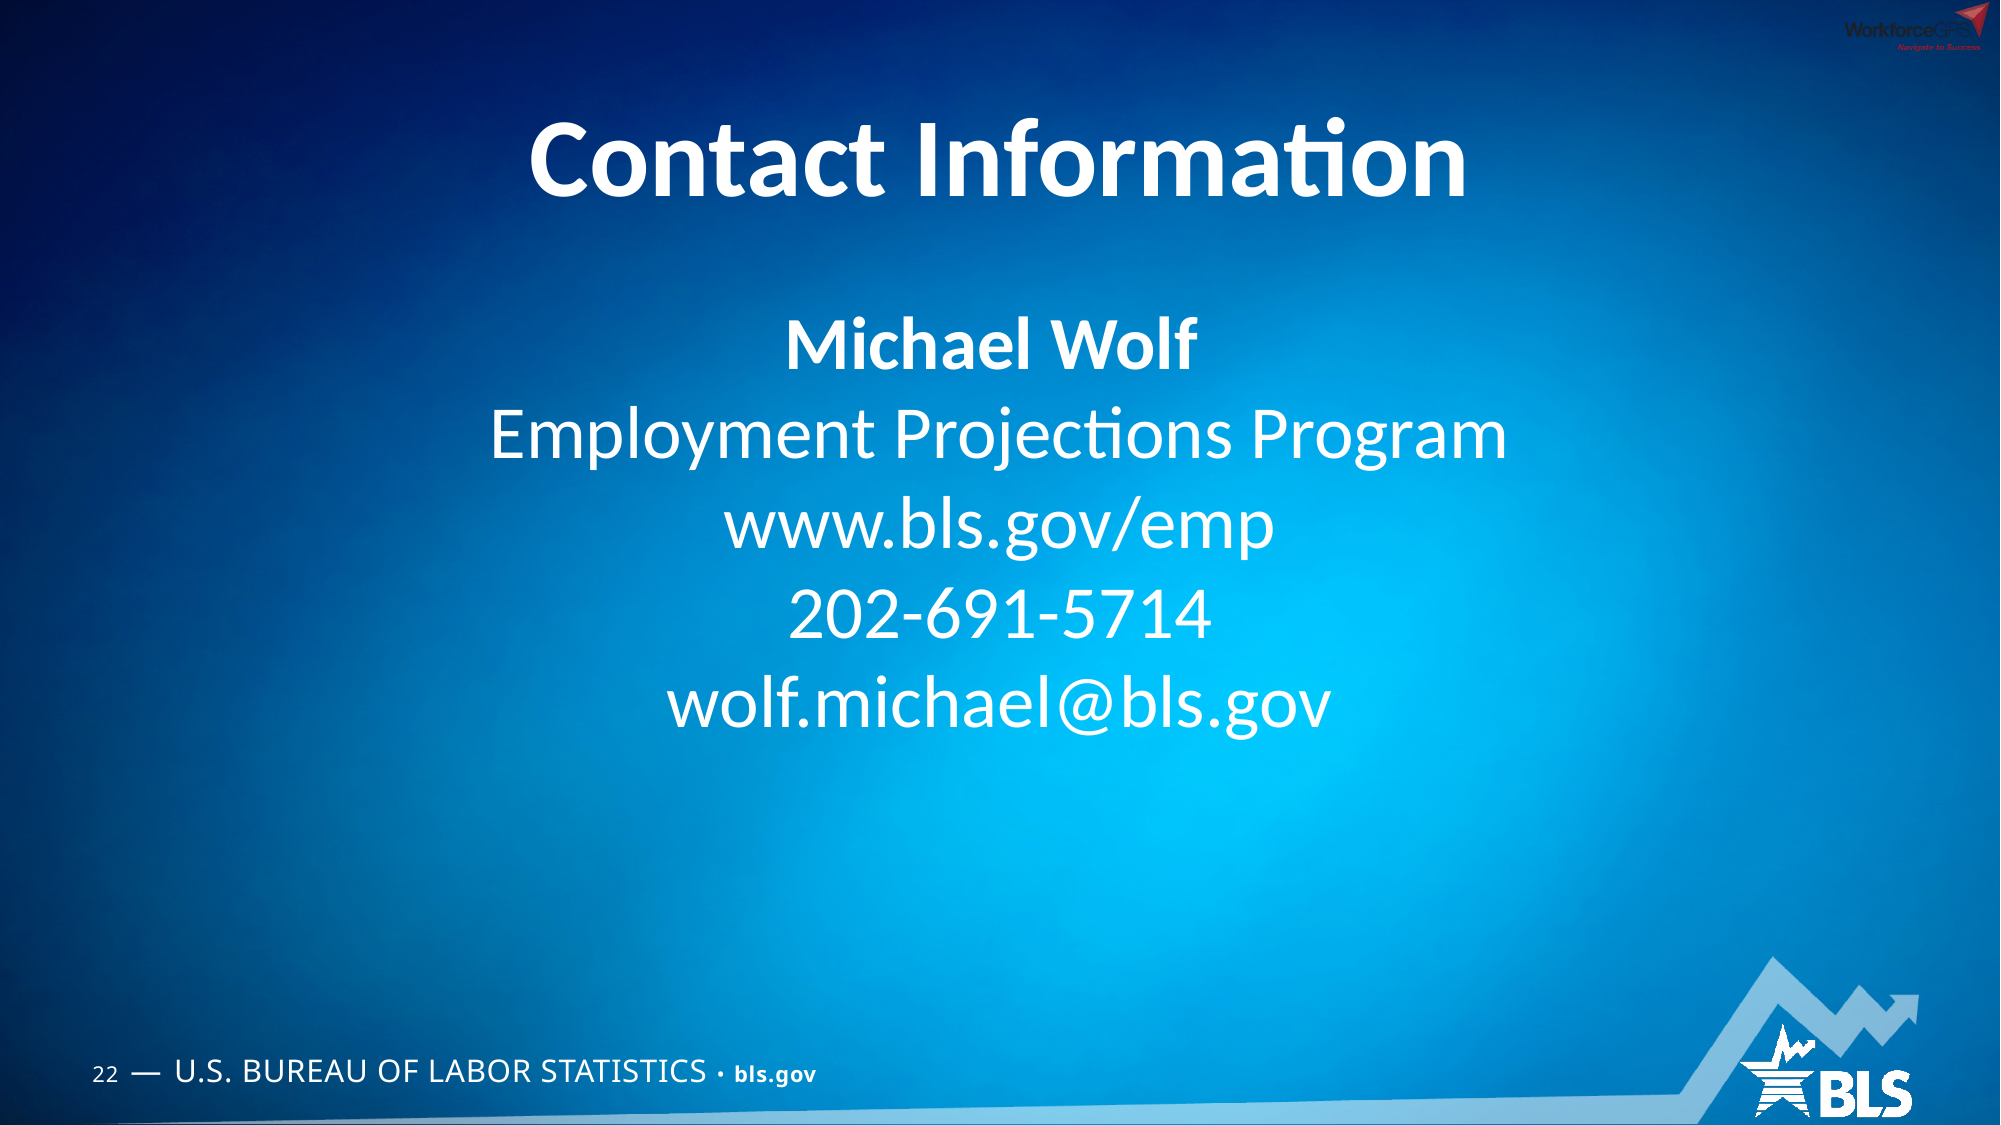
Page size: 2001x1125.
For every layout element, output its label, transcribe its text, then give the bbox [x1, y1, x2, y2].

picture [0, 0, 2000, 1125]
text_box Michael Wolf Employment Projections Program www.bls.gov/emp 202-691-5714 wolf.michael@bls.gov [81, 299, 1919, 926]
